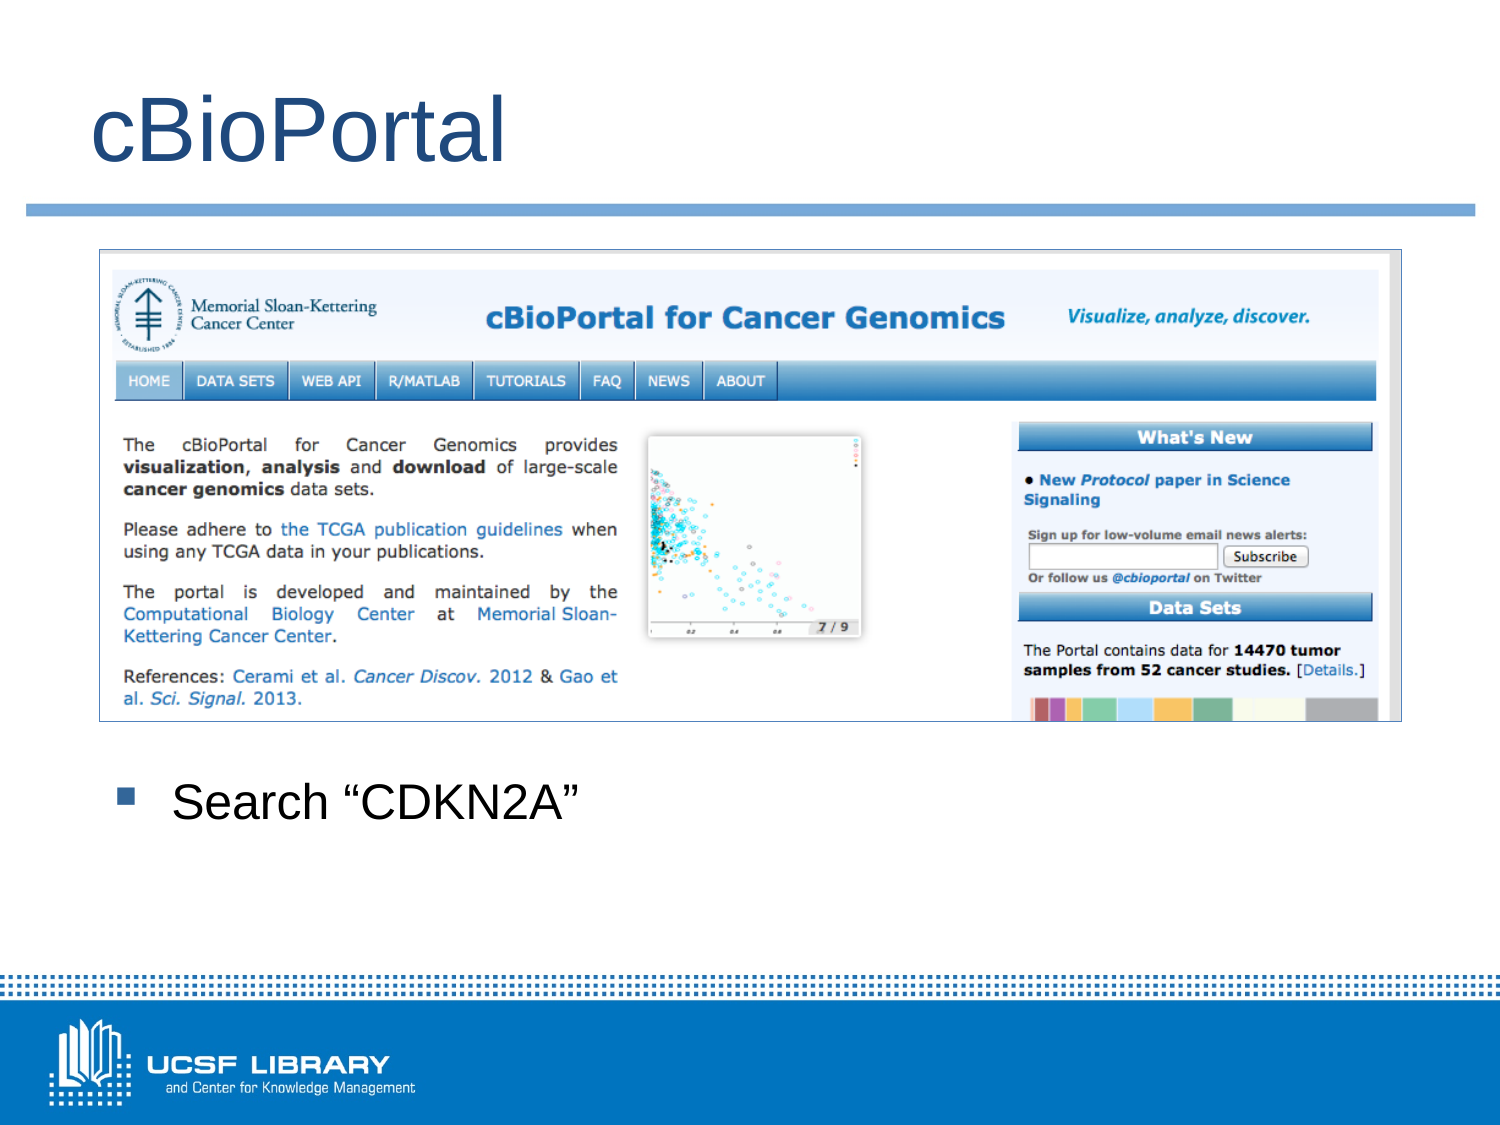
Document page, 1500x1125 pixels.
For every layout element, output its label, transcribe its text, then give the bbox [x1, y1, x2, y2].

picture [0, 0, 1500, 1125]
list Search “CDKN2A” [99, 762, 1363, 900]
title cBioPortal [75, 50, 1425, 200]
